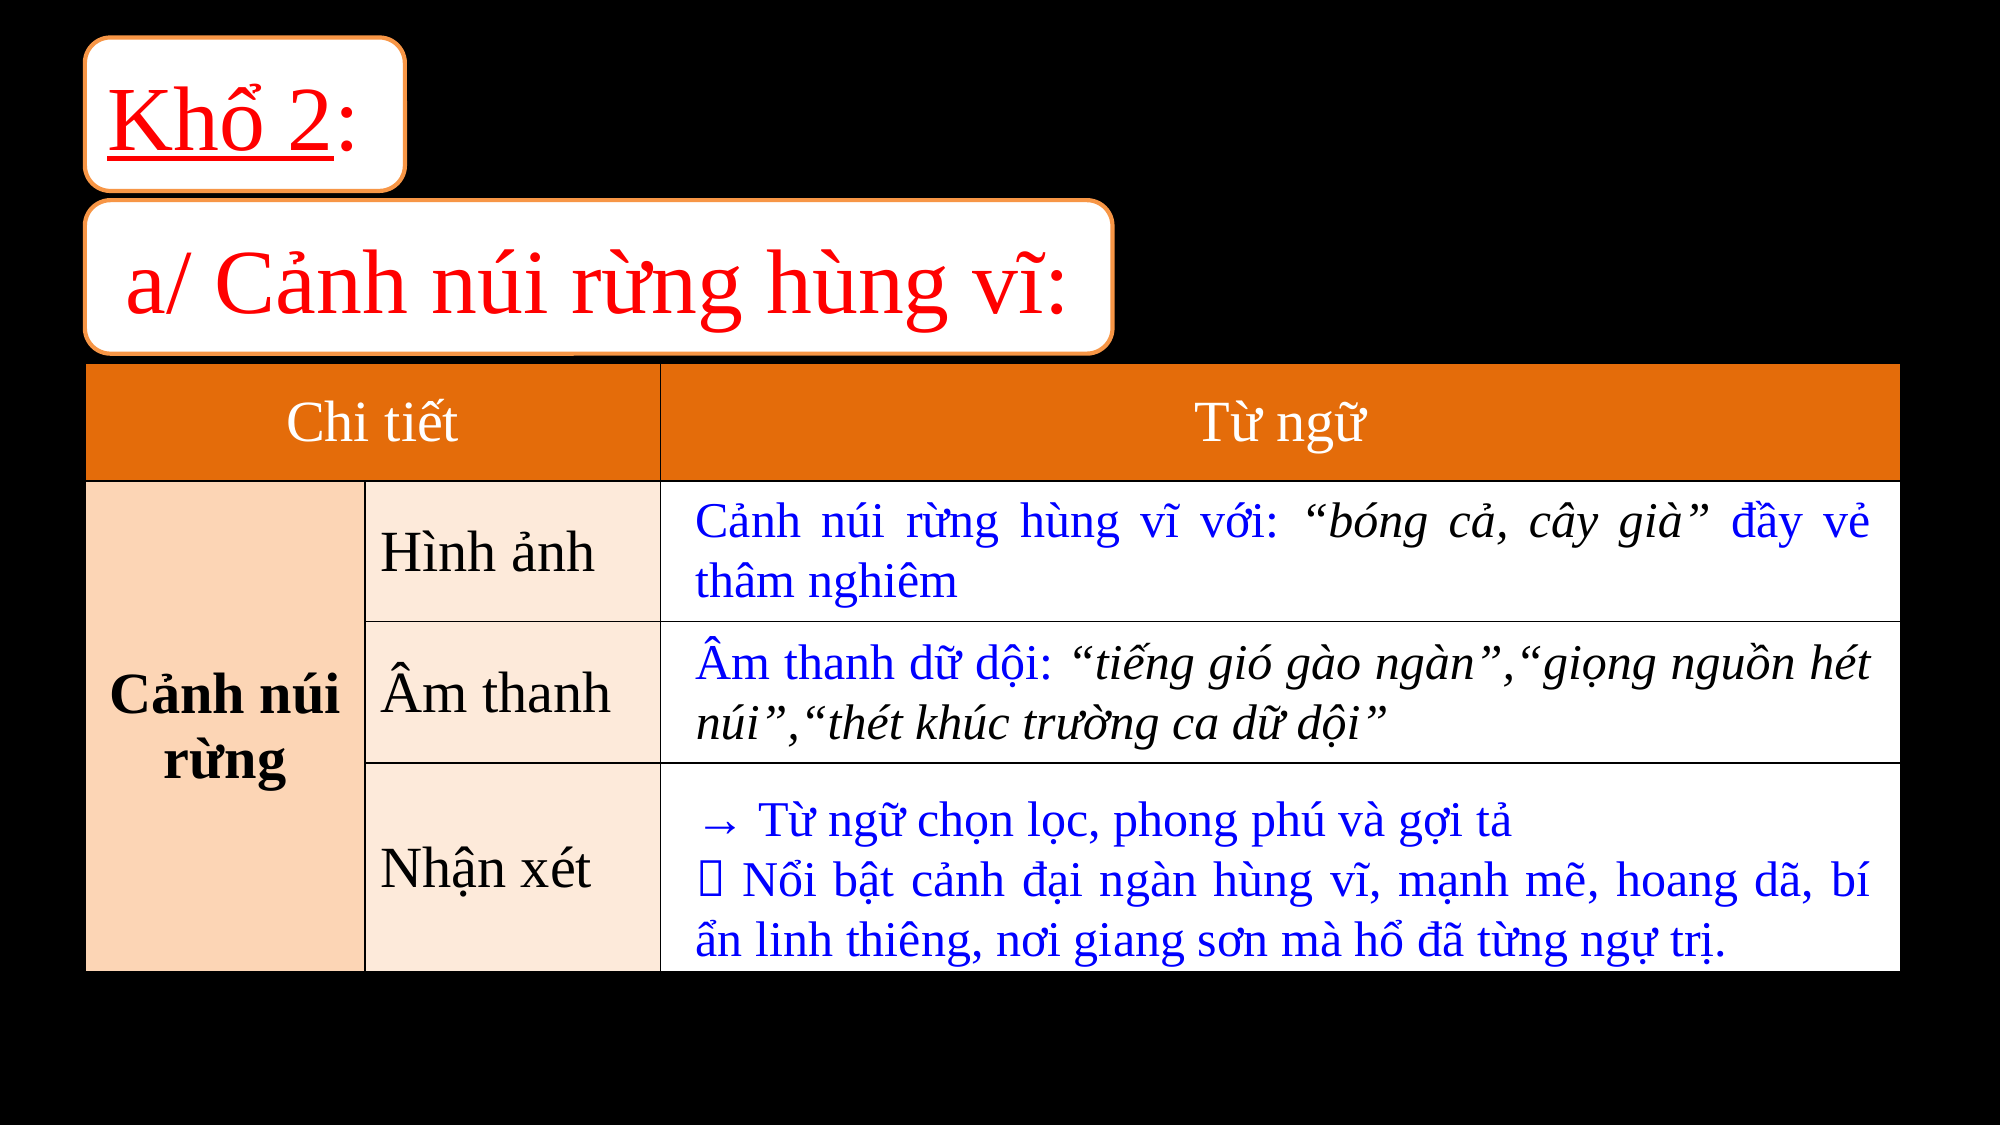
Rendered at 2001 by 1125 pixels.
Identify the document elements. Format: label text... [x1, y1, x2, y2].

text_box a/ Cảnh núi rừng hùng vĩ: [82, 198, 1115, 356]
text_box Cảnh núi rừng hùng vĩ với: “bóng cả, cây già” đầy vẻ thâm nghiêm [681, 480, 1886, 616]
table_header Chi tiết [86, 364, 660, 480]
table_cell Âm thanh [366, 622, 660, 762]
table_cell Nhận xét [366, 764, 660, 971]
table_cell [661, 622, 1900, 762]
text_box → Từ ngữ chọn lọc, phong phú và gợi tả  Nổi bật cảnh đại ngàn hùng vĩ, mạnh mẽ, hoang dã, bí ẩn linh thiêng, nơi giang sơn mà hổ đã từng ngự trị. [681, 778, 1886, 974]
table_cell [661, 764, 1900, 971]
text_box Âm thanh dữ dội: “tiếng gió gào ngàn”,“giọng nguồn hét núi”,“thét khúc trường ca dữ dội” [681, 622, 1886, 757]
text_box Khổ 2: [82, 35, 408, 194]
table_cell Cảnh núi rừng [86, 482, 364, 971]
table_cell Hình ảnh [366, 482, 660, 621]
table_cell [661, 482, 1900, 621]
table_header Từ ngữ [661, 364, 1900, 480]
